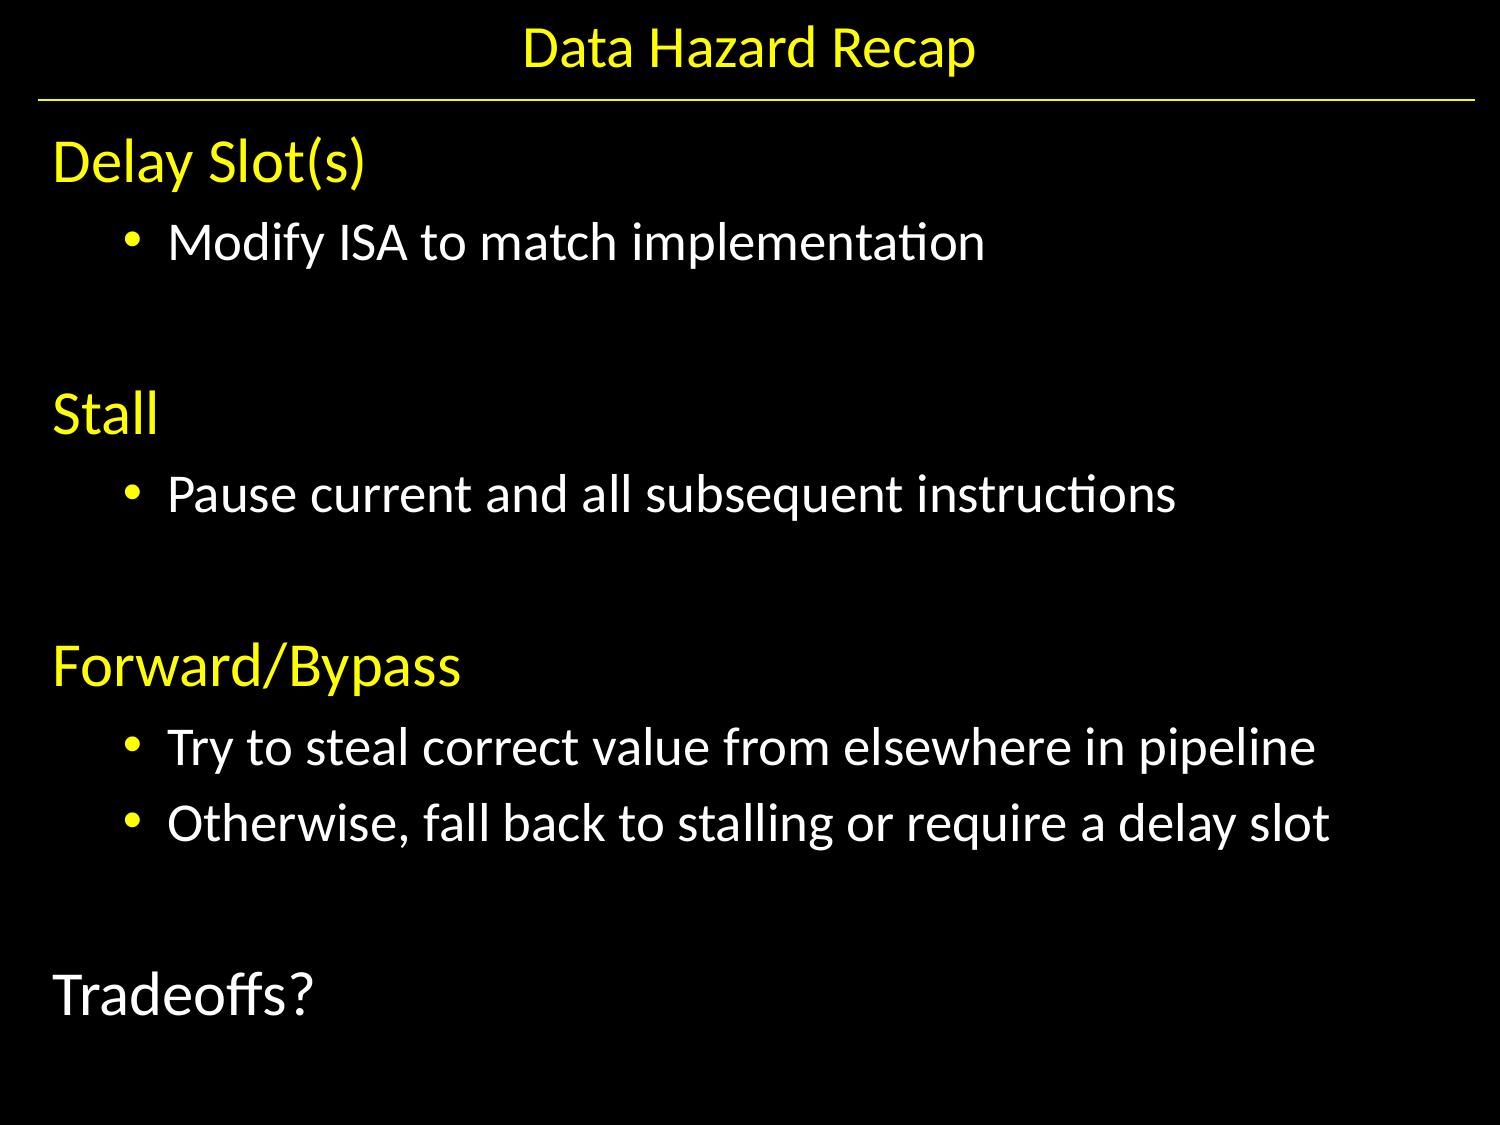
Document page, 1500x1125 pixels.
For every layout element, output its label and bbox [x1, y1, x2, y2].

list [37, 112, 1463, 1038]
title [37, 0, 1463, 88]
